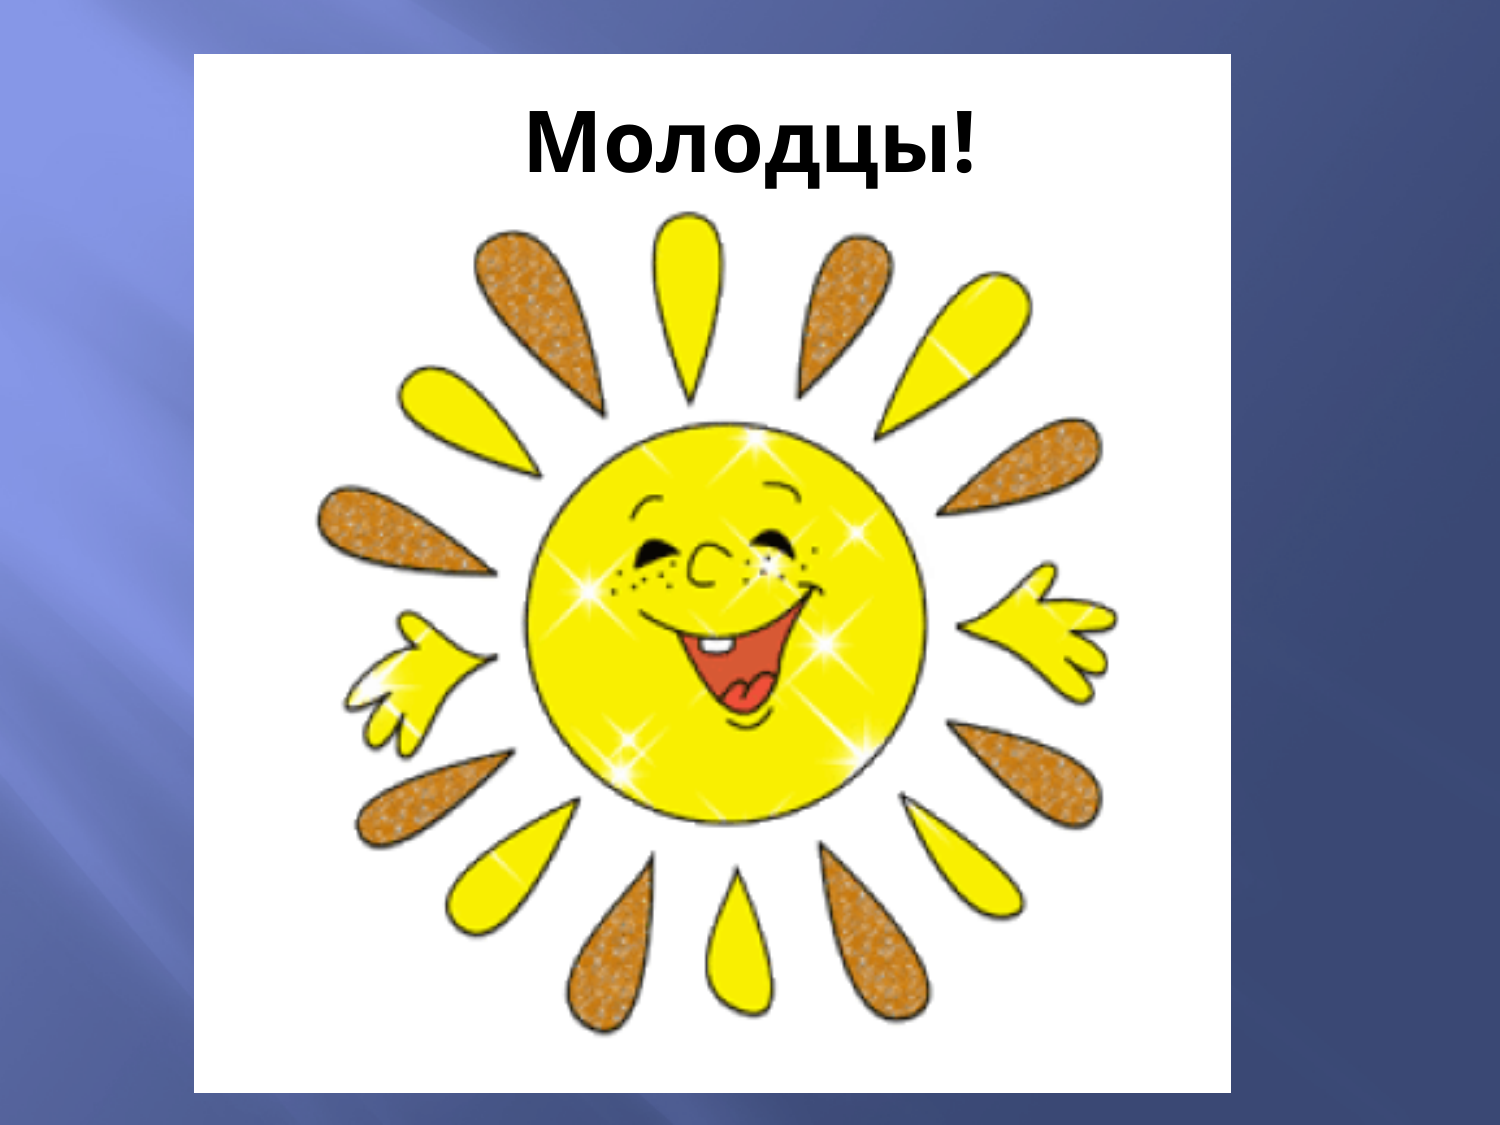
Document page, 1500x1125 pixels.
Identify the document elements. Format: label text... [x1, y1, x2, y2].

picture [194, 54, 1232, 1094]
title Молодцы! [75, 45, 1425, 233]
